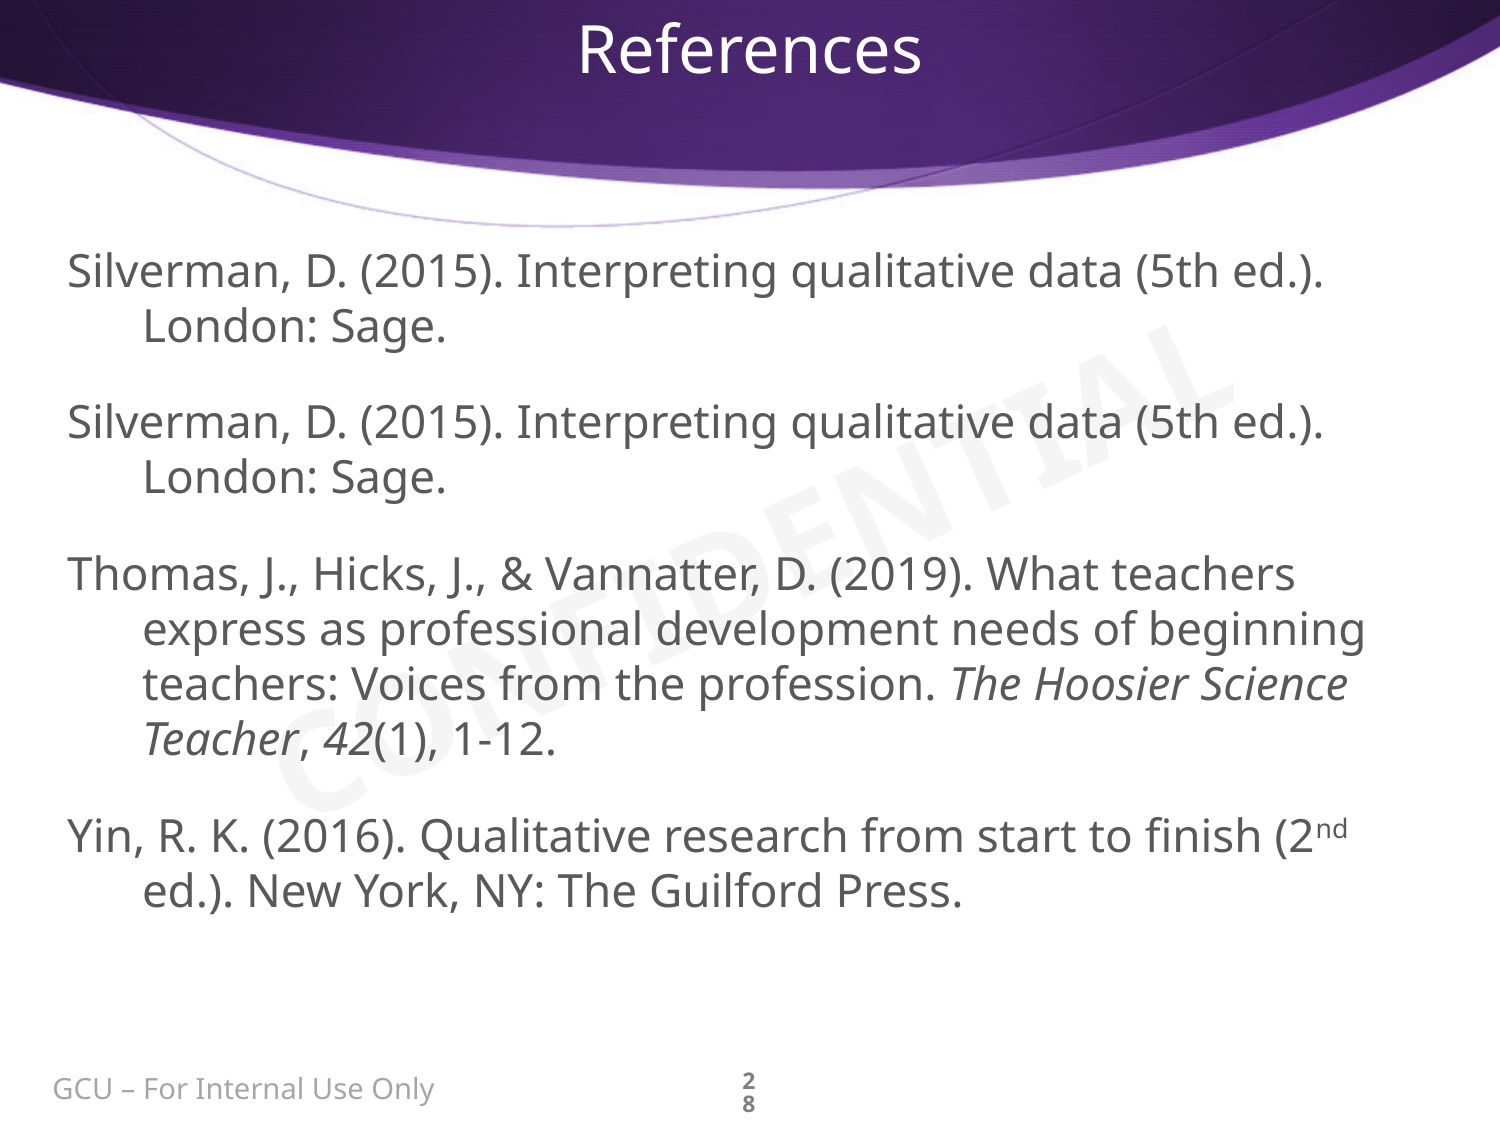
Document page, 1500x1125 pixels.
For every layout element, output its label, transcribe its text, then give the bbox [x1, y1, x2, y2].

picture [0, 0, 1500, 1125]
slide_number 28 [727, 1062, 773, 1103]
list Silverman, D. (2015). Interpreting qualitative data (5th ed.). London: Sage. Silverman, D. (2015). Interpreting qualitative data (5th ed.). London: Sage. Thomas, J., Hicks, J., & Vannatter, D. (2019). What teachers express as professional development needs of beginning teachers: Voices from the profession. The Hoosier Science Teacher, 42(1), 1-12. Yin, R. K. (2016). Qualitative research from start to finish (2nd ed.). New York, NY: The Guilford Press. [52, 137, 1403, 880]
title References [75, 0, 1425, 188]
